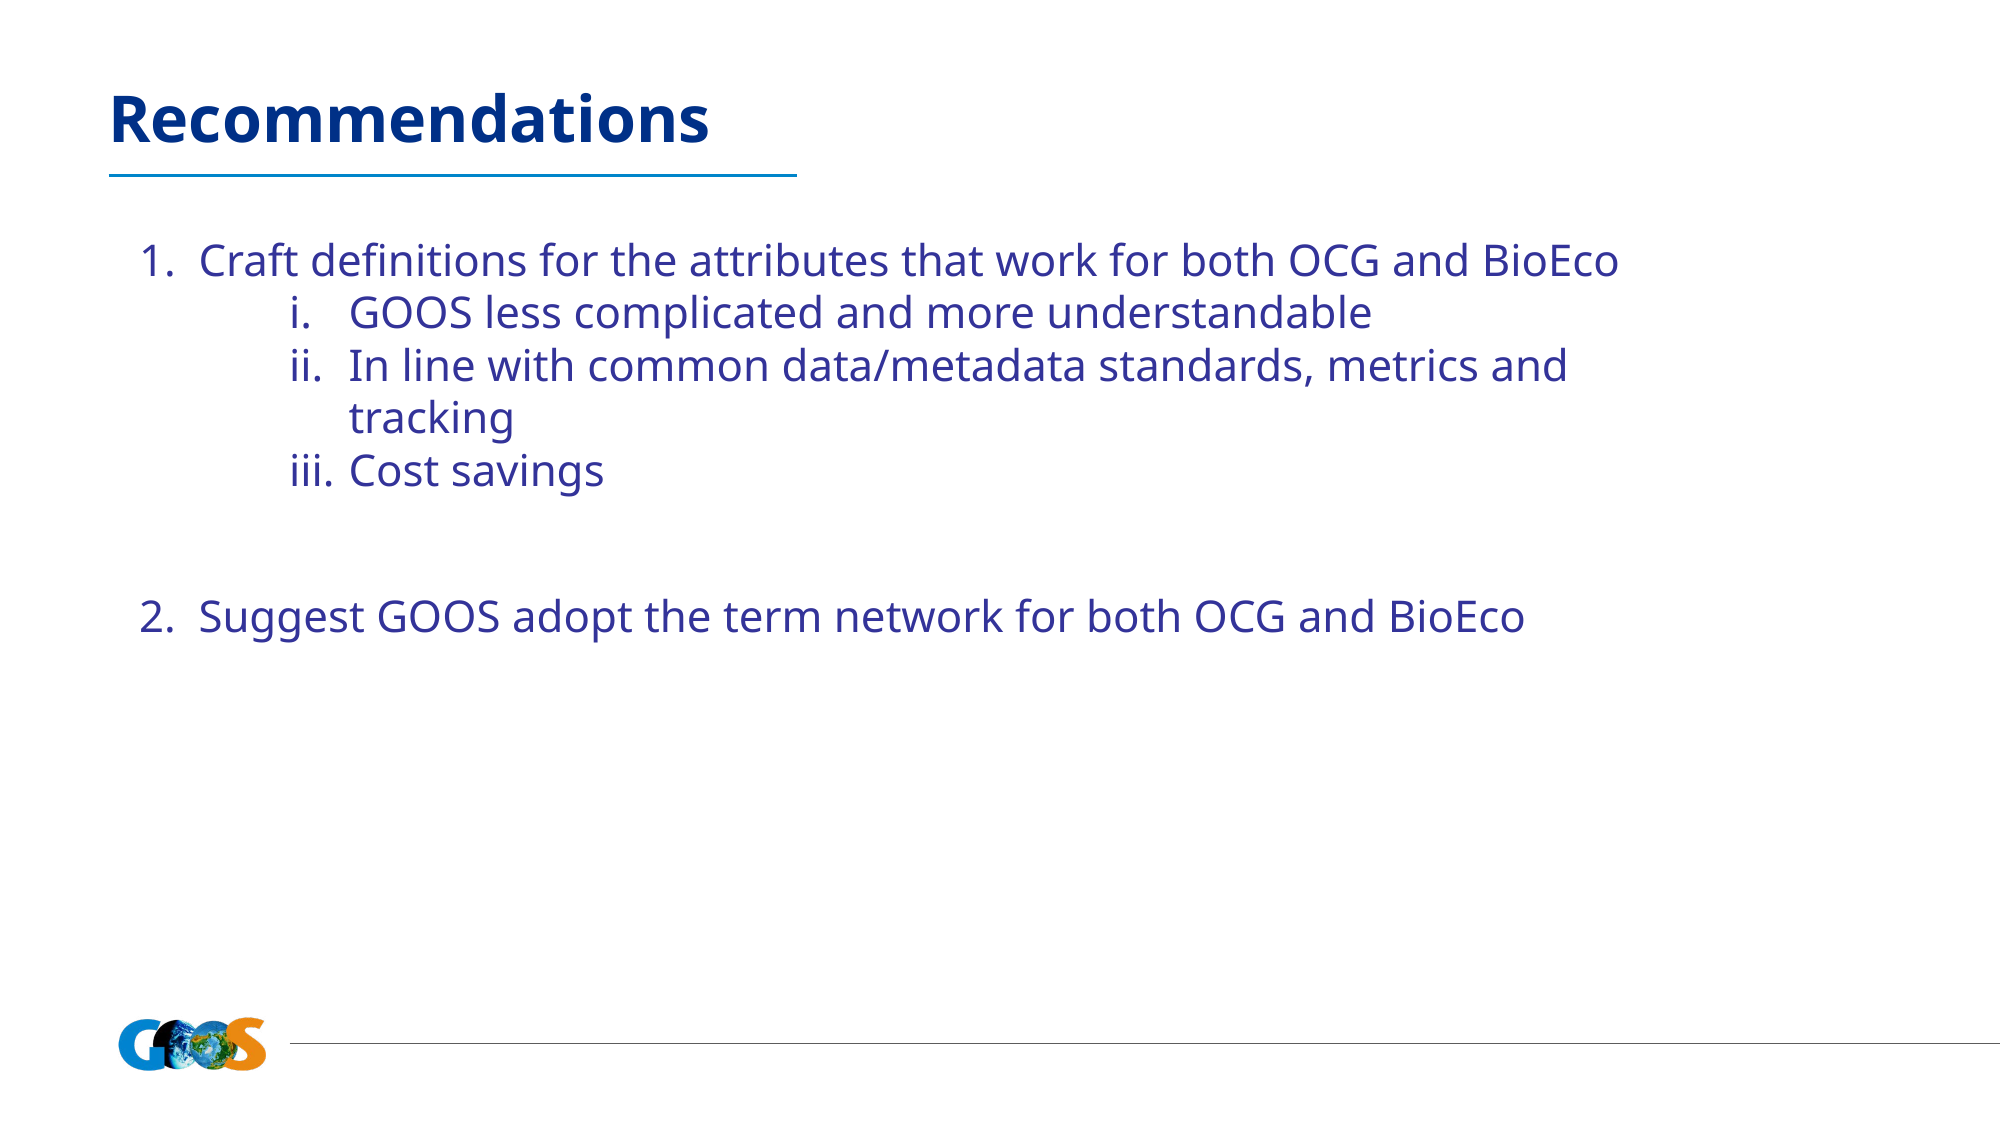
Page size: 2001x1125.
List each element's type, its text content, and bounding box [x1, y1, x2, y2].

text_box Recommendations [88, 57, 1578, 176]
text_box Craft definitions for the attributes that work for both OCG and BioEco GOOS less complicated and more understandable In line with common data/metadata standards, metrics and tracking Cost savings Suggest GOOS adopt the term network for both OCG and BioEco [108, 224, 1683, 919]
picture [118, 1016, 266, 1071]
